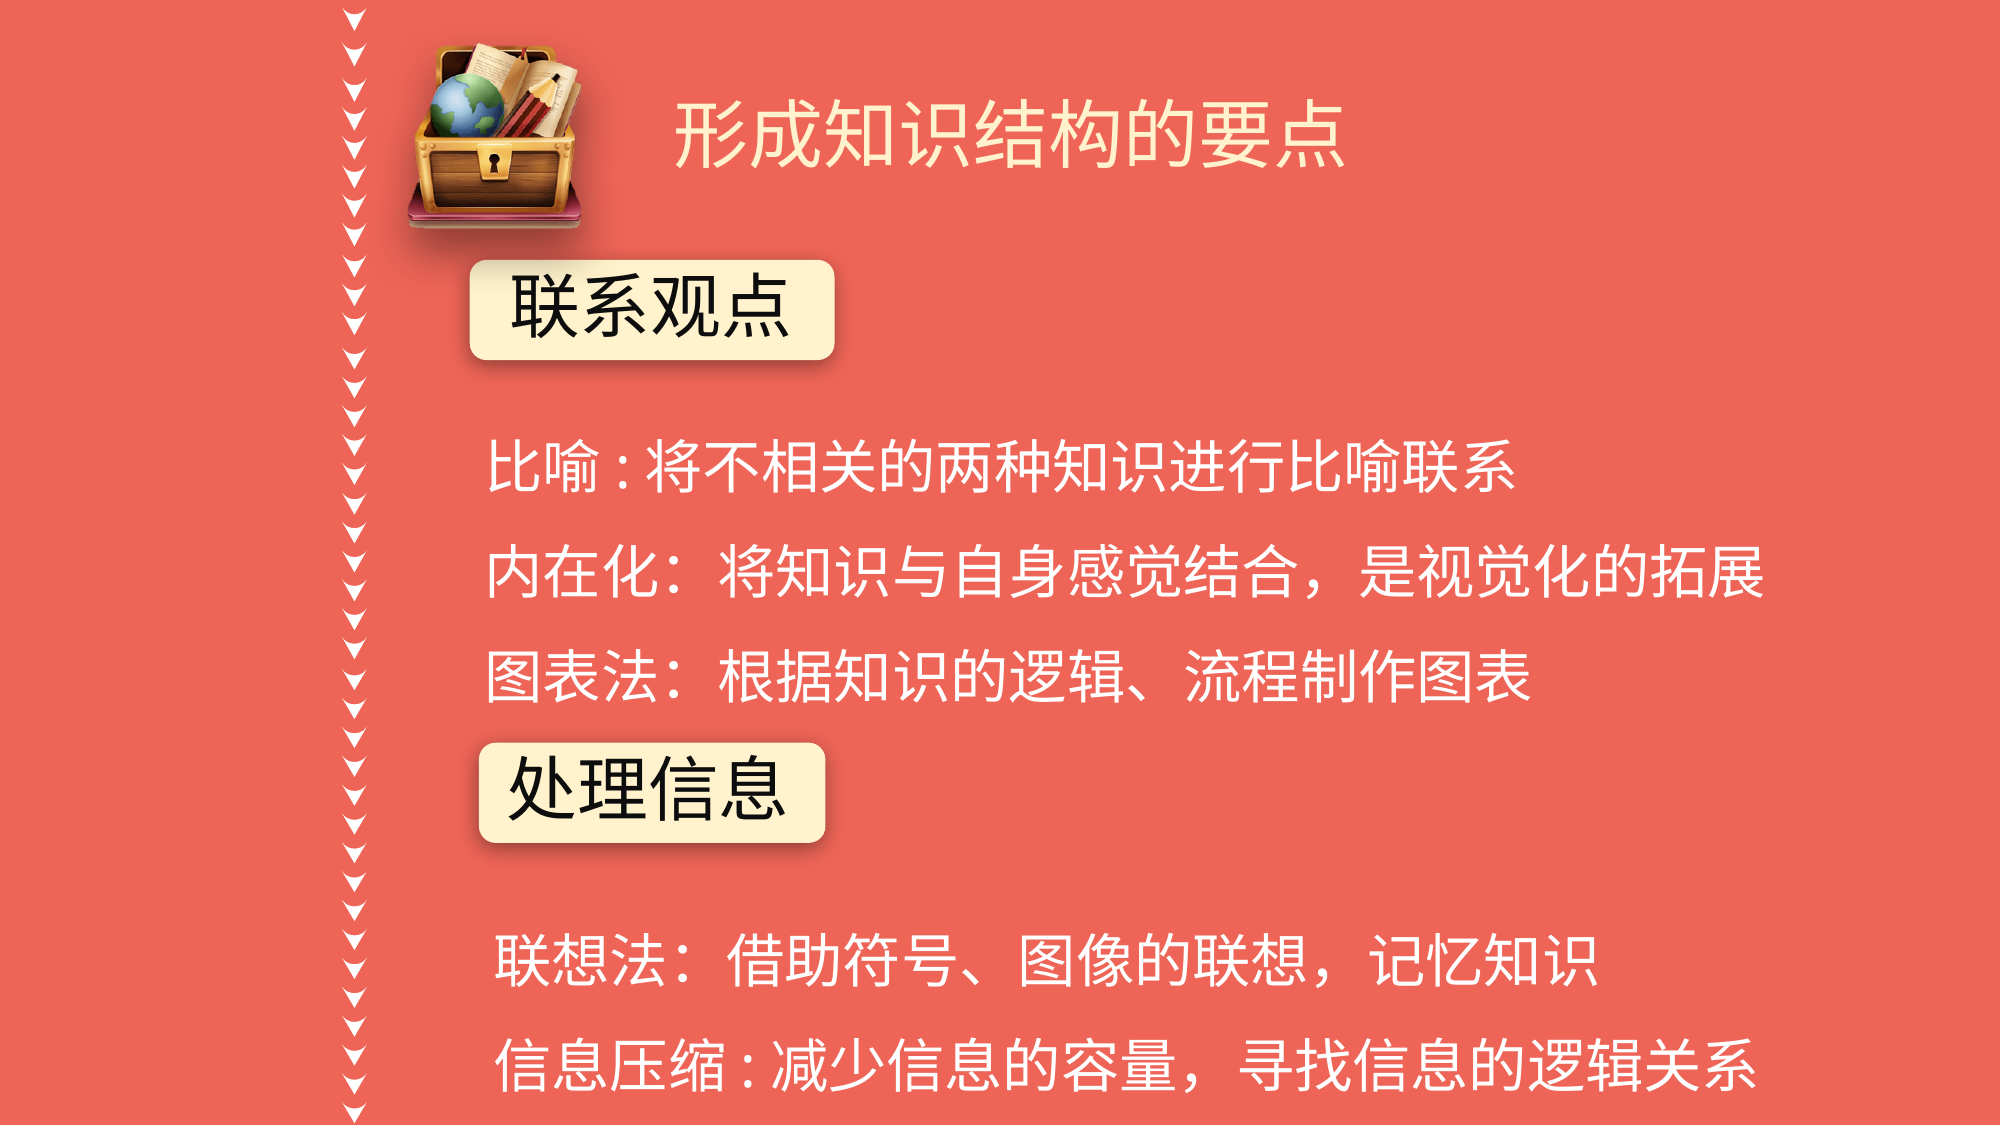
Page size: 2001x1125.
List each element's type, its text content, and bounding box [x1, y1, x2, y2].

text_box [340, 636, 369, 662]
text_box [340, 668, 369, 693]
text_box 联想法：借助符号、图像的联想，记忆知识 信息压缩:减少信息的容量，寻找信息的逻辑关系 [478, 881, 1911, 1107]
text_box [340, 985, 369, 1010]
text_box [469, 254, 835, 361]
text_box [340, 134, 369, 162]
text_box [340, 1101, 369, 1125]
text_box [340, 192, 369, 220]
text_box [340, 697, 369, 722]
text_box [340, 1043, 369, 1068]
text_box [340, 462, 369, 488]
text_box [340, 812, 369, 837]
text_box [340, 6, 369, 34]
picture [399, 36, 590, 235]
text_box [340, 311, 369, 338]
text_box [340, 754, 369, 779]
text_box [340, 253, 369, 280]
text_box [340, 491, 369, 517]
text_box [340, 841, 369, 866]
text_box [340, 520, 369, 546]
text_box [340, 870, 369, 895]
text_box [340, 899, 369, 924]
text_box [340, 77, 369, 105]
text_box [340, 163, 369, 191]
text_box [340, 106, 369, 133]
text_box [340, 346, 369, 372]
text_box 比喻:将不相关的两种知识进行比喻联系 内在化：将知识与自身感觉结合，是视觉化的拓展 图表法：根据知识的逻辑、流程制作图表 [469, 387, 1945, 718]
text_box [340, 404, 369, 430]
text_box [340, 221, 369, 249]
text_box [340, 578, 369, 604]
text_box [340, 928, 369, 953]
text_box 形成知识结构的要点 [658, 79, 1364, 185]
text_box [340, 41, 369, 69]
text_box [340, 607, 369, 633]
text_box [340, 282, 369, 309]
text_box [340, 957, 369, 981]
text_box [340, 375, 369, 401]
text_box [478, 737, 826, 843]
text_box [340, 1014, 369, 1039]
text_box [340, 1072, 369, 1097]
text_box [340, 549, 369, 575]
text_box [340, 433, 369, 459]
text_box [340, 726, 369, 750]
text_box [340, 783, 369, 808]
